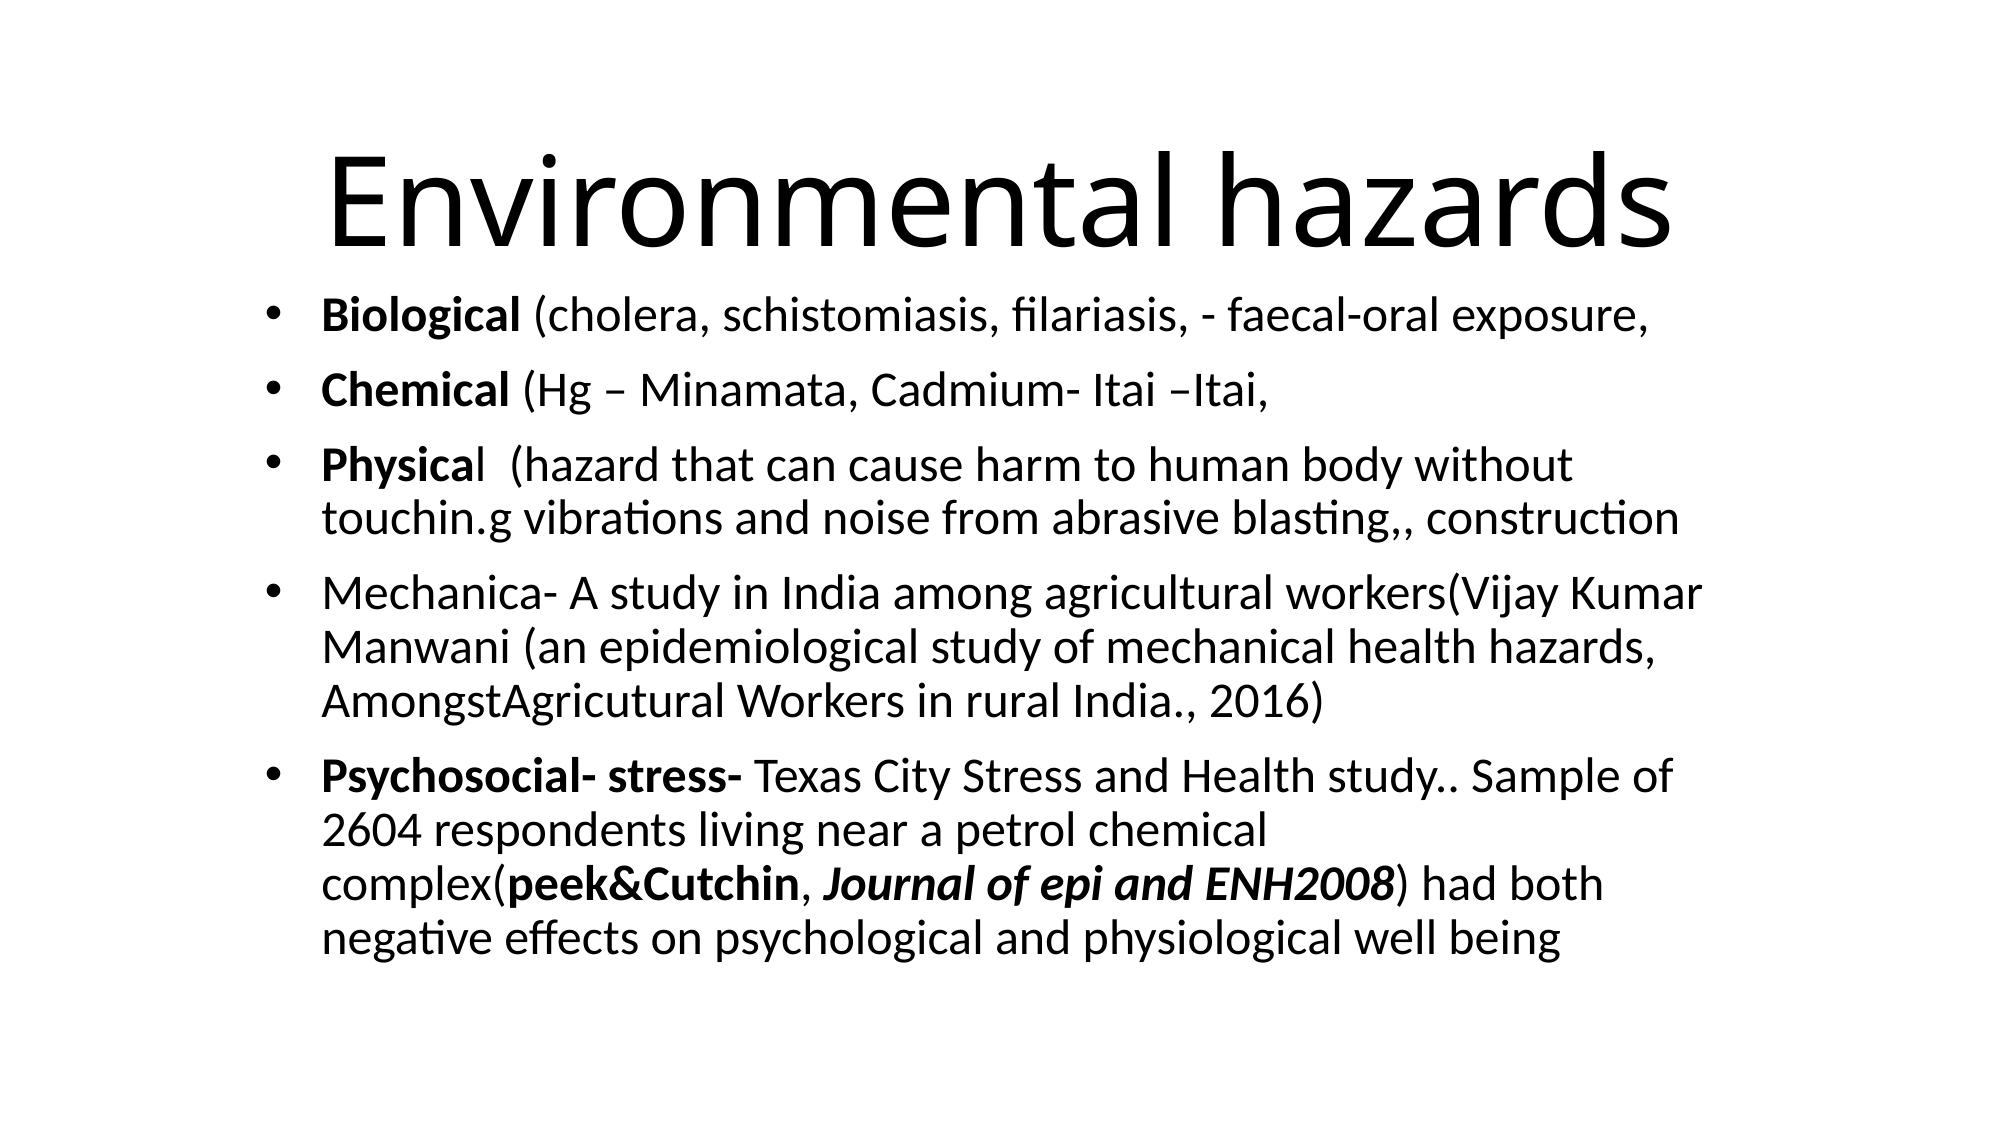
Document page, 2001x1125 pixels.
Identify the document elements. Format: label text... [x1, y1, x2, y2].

title Environmental hazards [249, 100, 1750, 280]
subtitle Biological (cholera, schistomiasis, filariasis, - faecal-oral exposure, Chemical (Hg – Minamata, Cadmium- Itai –Itai, Physical (hazard that can cause harm to human body without touchin.g vibrations and noise from abrasive blasting,, construction Mechanica- A study in India among agricultural workers(Vijay Kumar Manwani (an epidemiological study of mechanical health hazards, AmongstAgricutural Workers in rural India., 2016) Psychosocial- stress- Texas City Stress and Health study.. Sample of 2604 respondents living near a petrol chemical complex(peek&Cutchin, Journal of epi and ENH2008) had both negative effects on psychological and physiological well being [249, 280, 1750, 1063]
